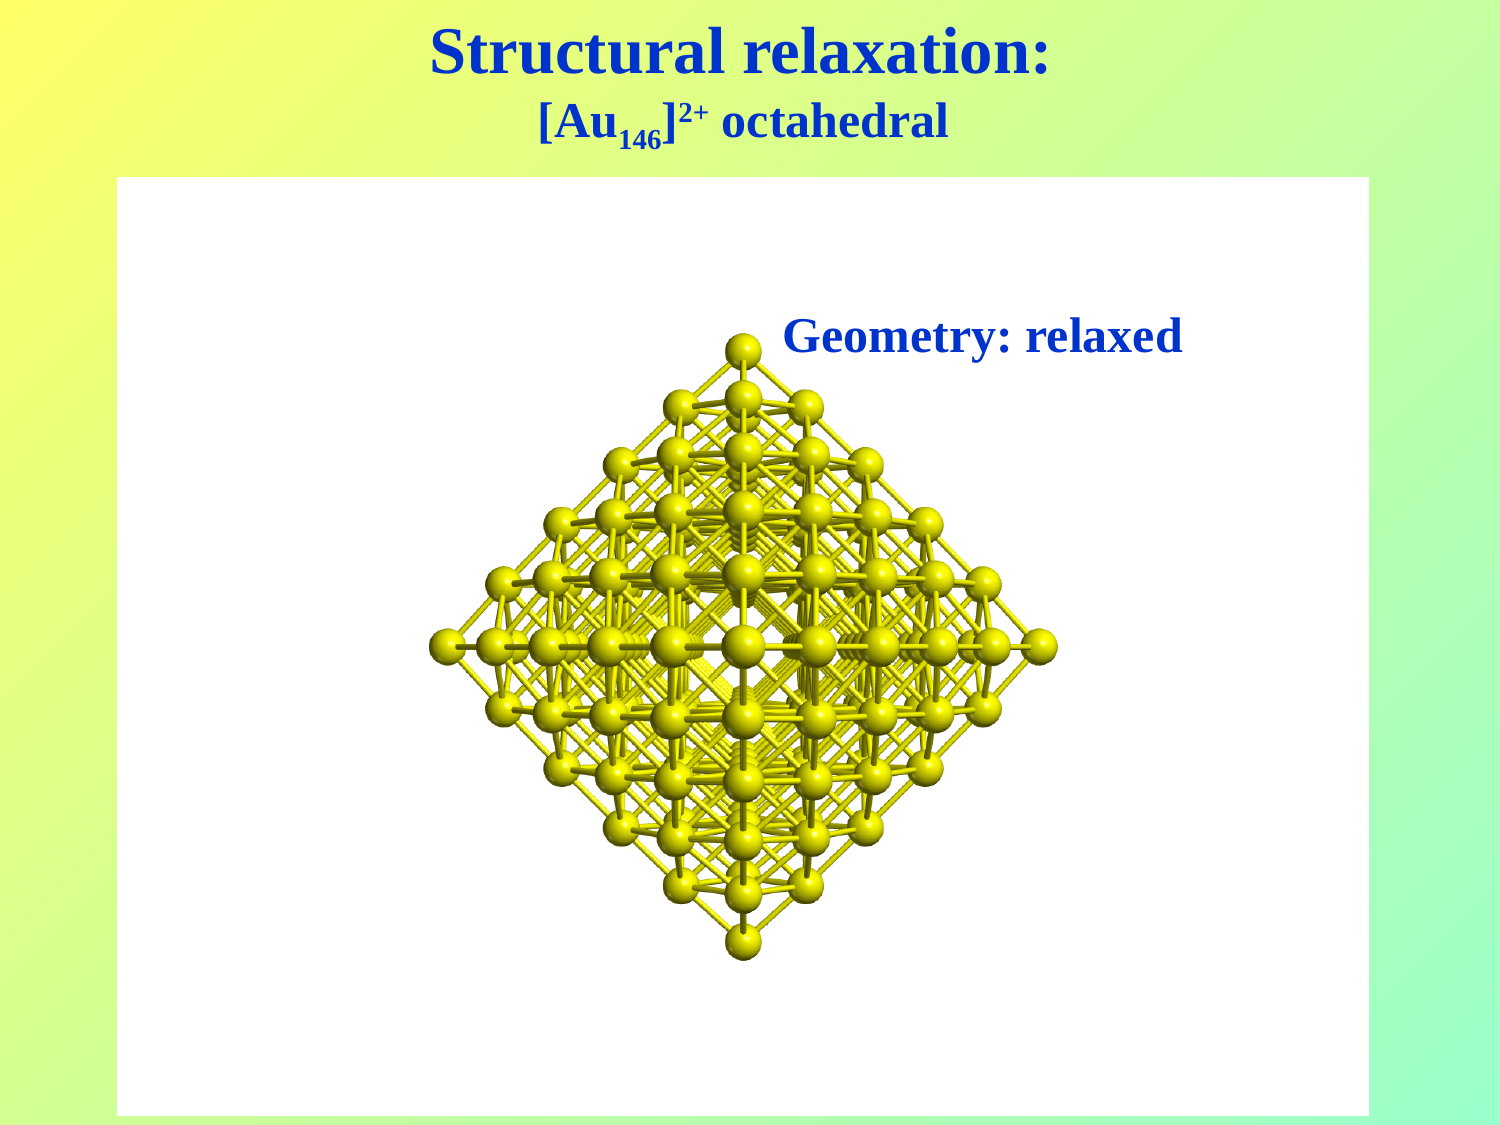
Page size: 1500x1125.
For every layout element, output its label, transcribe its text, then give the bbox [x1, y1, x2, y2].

picture [117, 176, 1369, 1116]
text_box Structural relaxation: [Au146]2+ octahedral [0, 0, 1500, 163]
